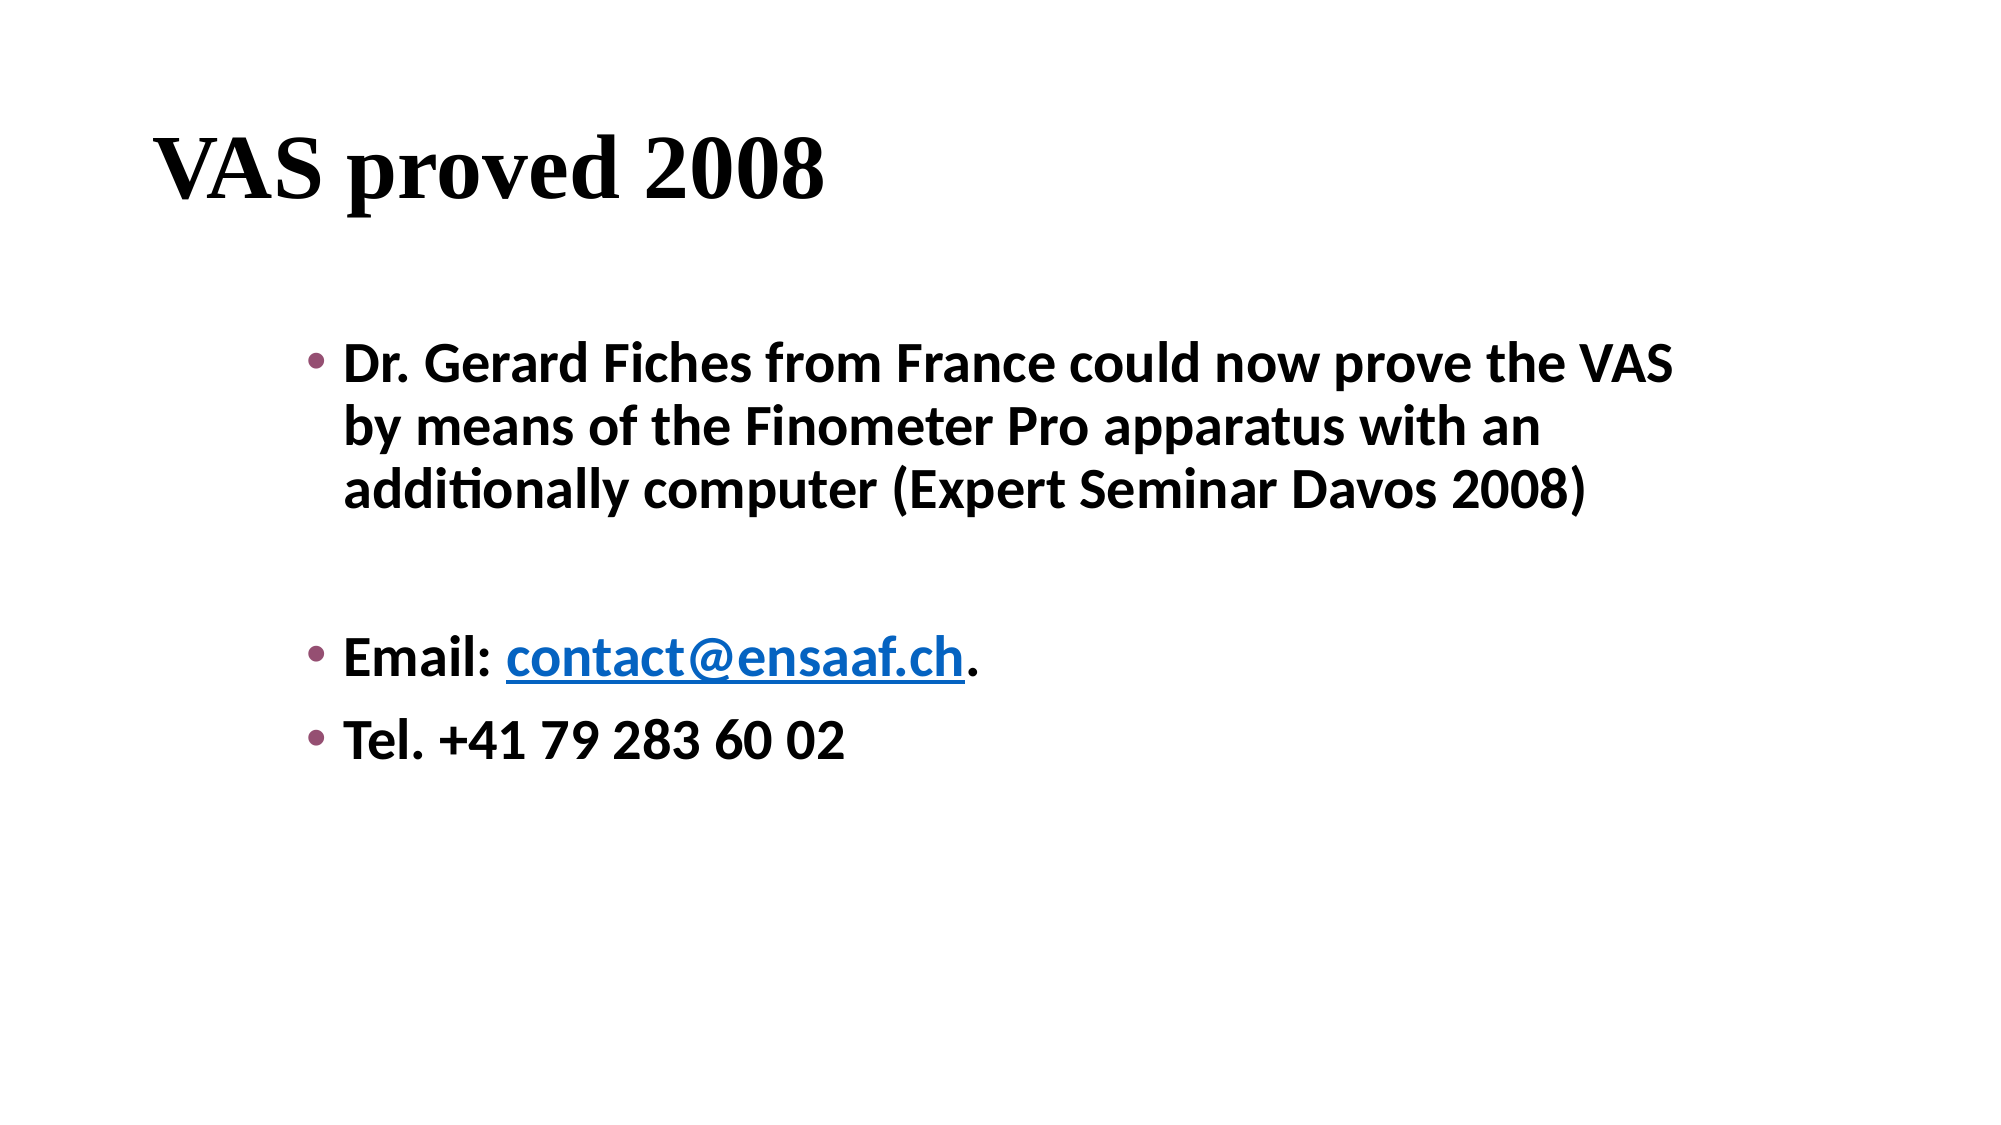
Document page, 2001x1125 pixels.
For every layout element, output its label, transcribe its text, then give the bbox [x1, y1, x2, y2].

title VAS proved 2008 [137, 59, 1863, 278]
list Dr. Gerard Fiches from France could now prove the VAS by means of the Finometer Pro apparatus with an additionally computer (Expert Seminar Davos 2008) Email: contact@ensaaf.ch. Tel. +41 79 283 60 02 [291, 324, 1709, 1000]
